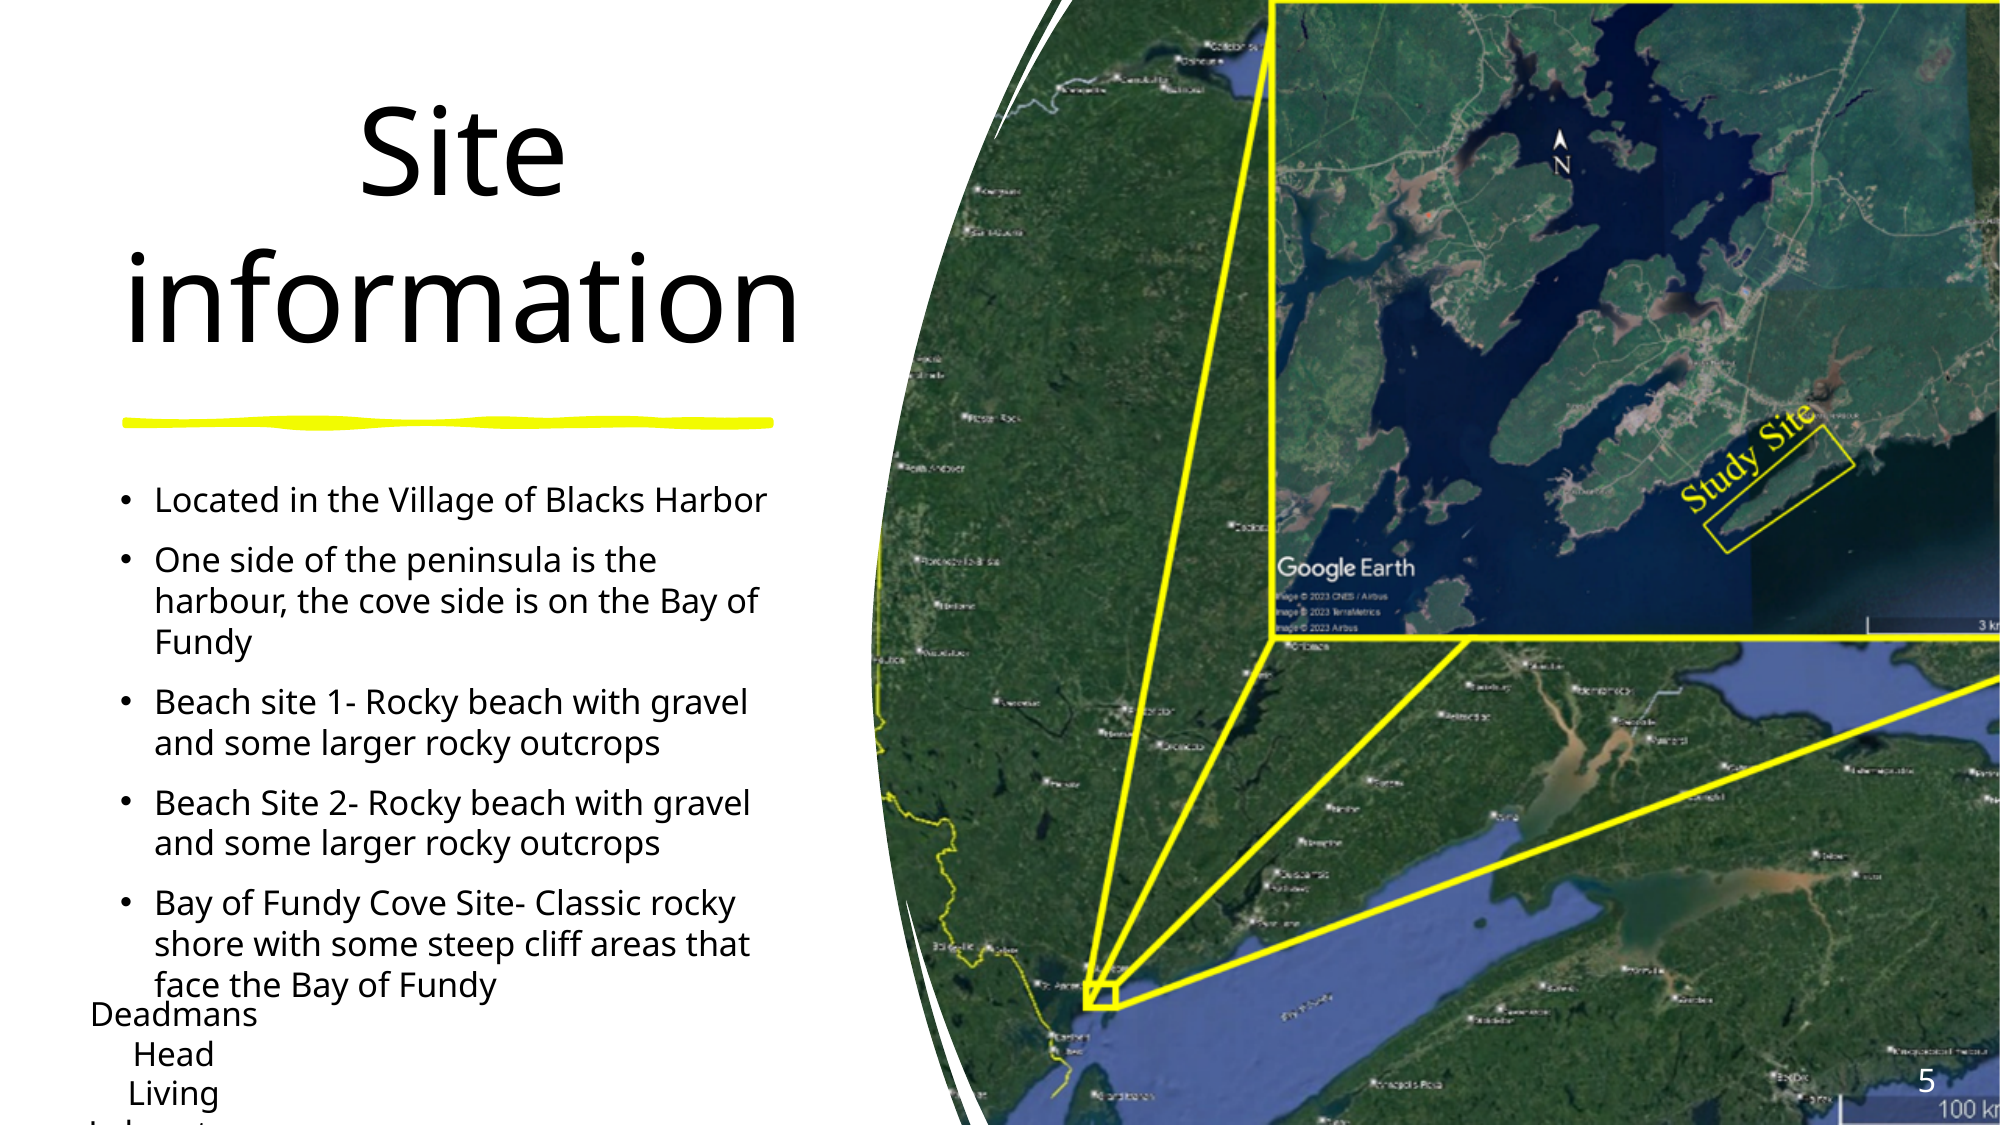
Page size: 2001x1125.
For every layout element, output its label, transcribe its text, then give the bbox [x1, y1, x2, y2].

list Located in the Village of Blacks Harbor One side of the peninsula is the harbour, the cove side is on the Bay of Fundy Beach site 1- Rocky beach with gravel and some larger rocky outcrops Beach Site 2- Rocky beach with gravel and some larger rocky outcrops Bay of Fundy Cove Site- Classic rocky shore with some steep cliff areas that face the Bay of Fundy [105, 471, 802, 1016]
title Site information [105, 53, 822, 375]
text_box [0, 0, 871, 1125]
text_box Deadmans Head Living Laboratory [71, 1042, 277, 1103]
text_box [124, 417, 772, 429]
picture [871, 0, 2000, 1125]
